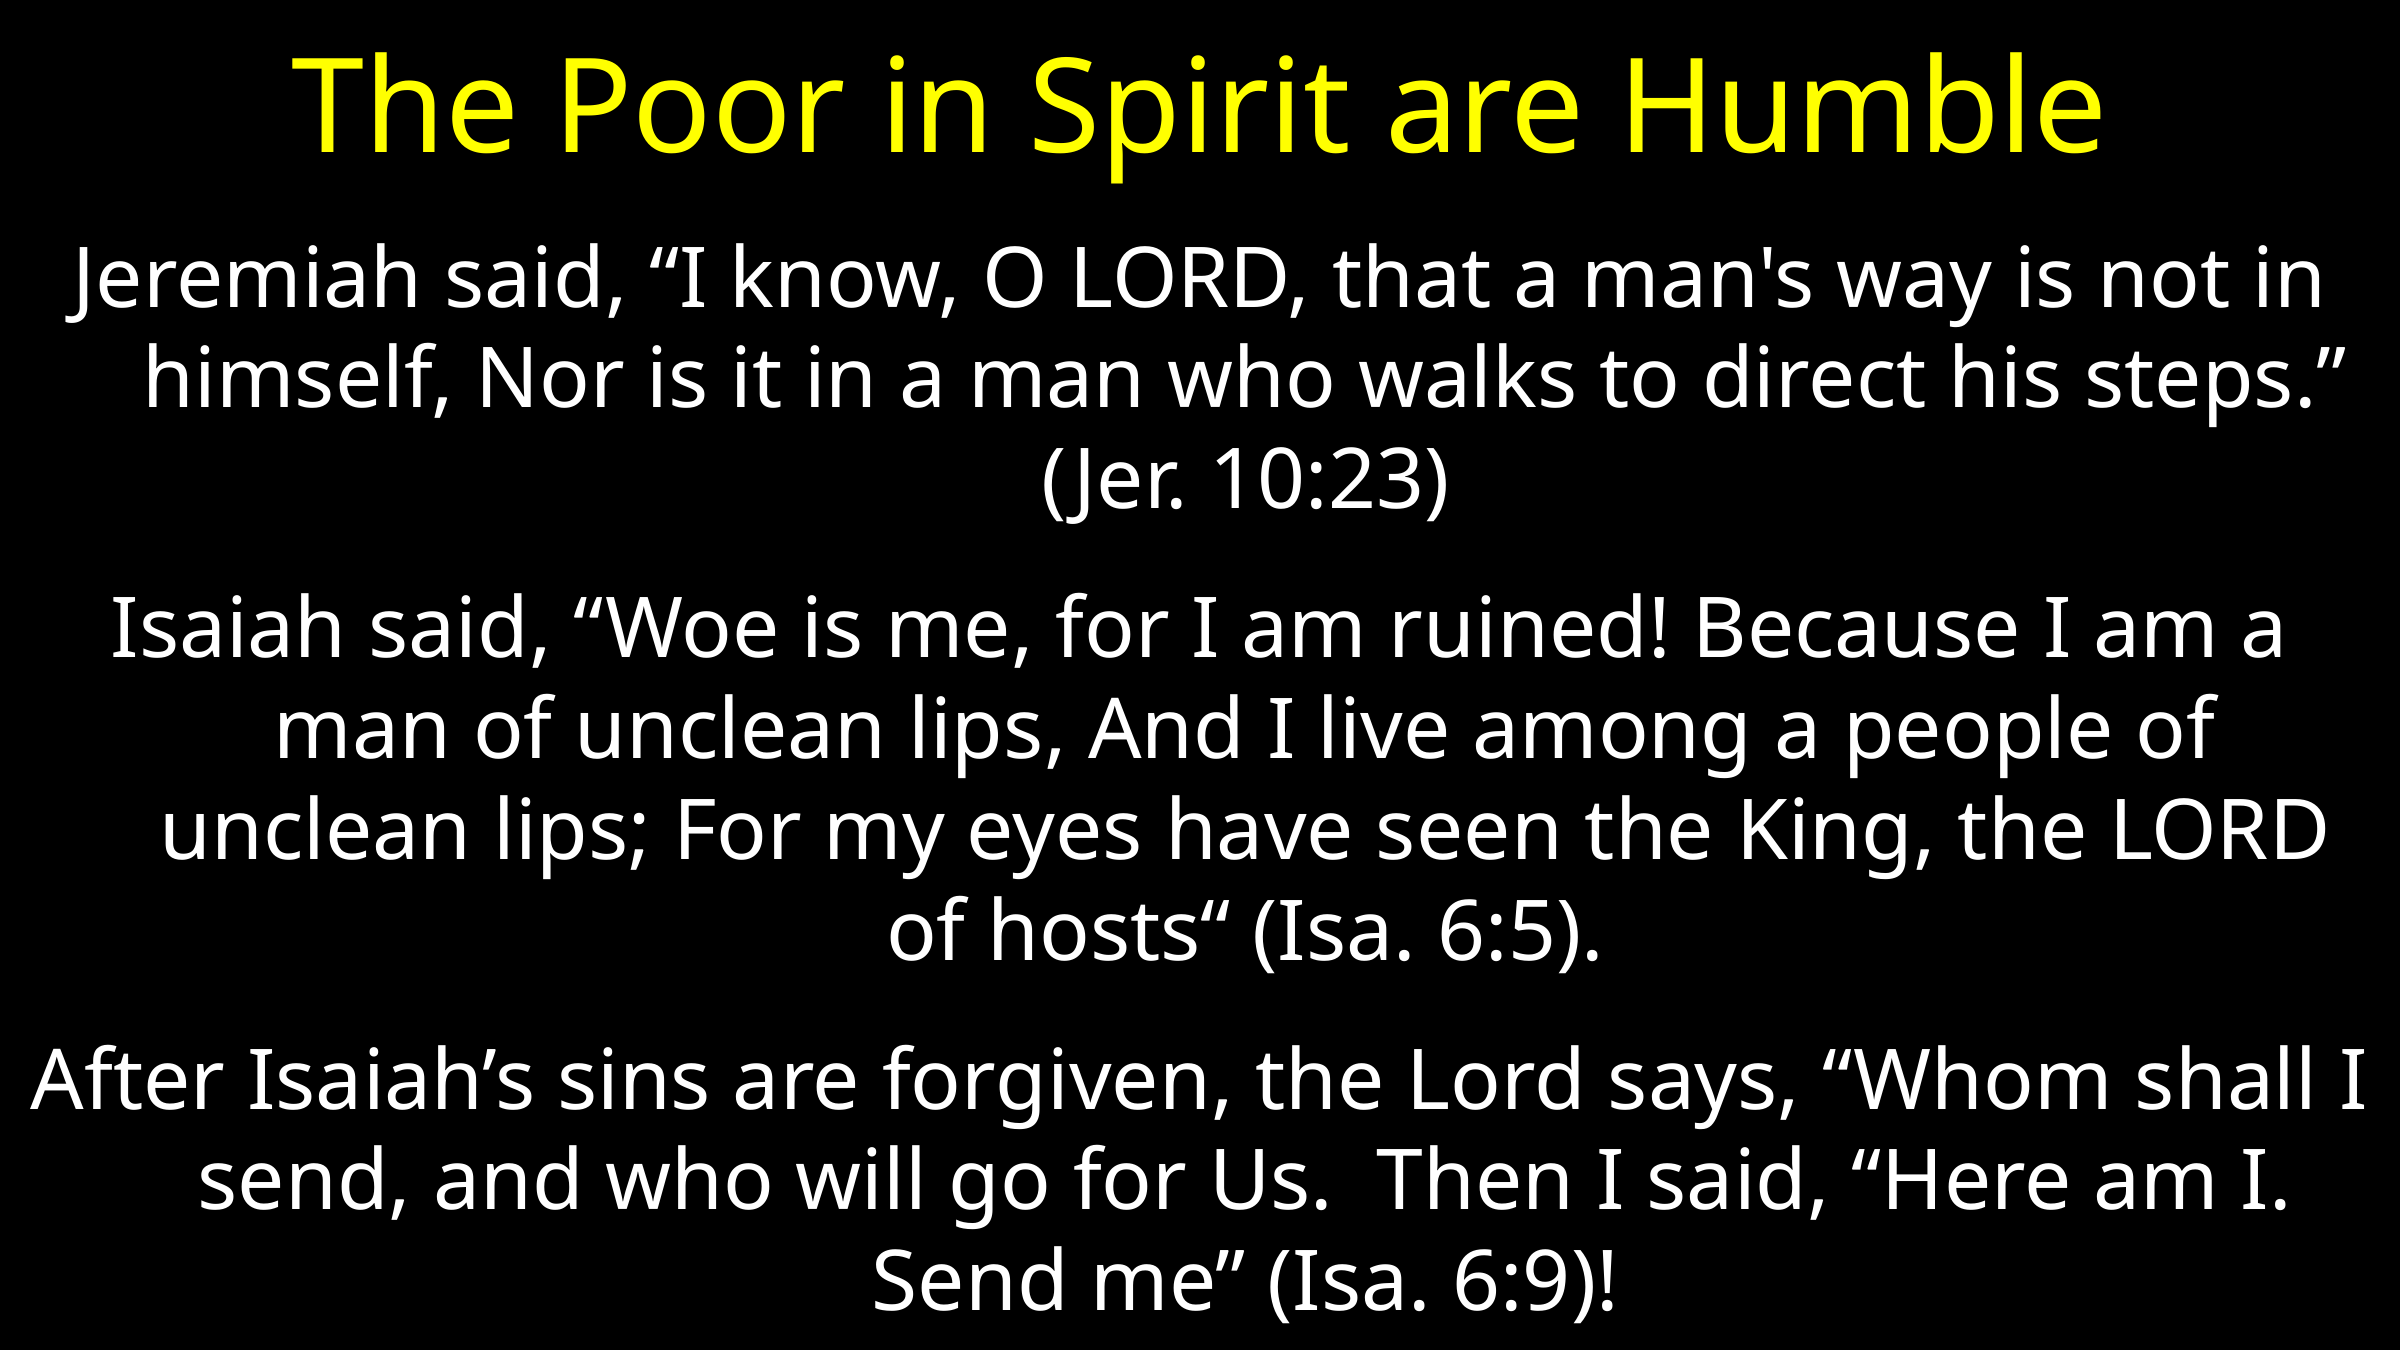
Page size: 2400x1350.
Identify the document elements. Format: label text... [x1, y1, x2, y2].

title The Poor in Spirit are Humble [0, 0, 2400, 200]
list Jeremiah said, “I know, O LORD, that a man's way is not in himself, Nor is it in a man who walks to direct his steps.” (Jer. 10:23) Isaiah said, “Woe is me, for I am ruined! Because I am a man of unclean lips, And I live among a people of unclean lips; For my eyes have seen the King, the LORD of hosts“ (Isa. 6:5). After Isaiah’s sins are forgiven, the Lord says, “Whom shall I send, and who will go for Us. Then I said, “Here am I. Send me” (Isa. 6:9)! [0, 212, 2400, 1350]
